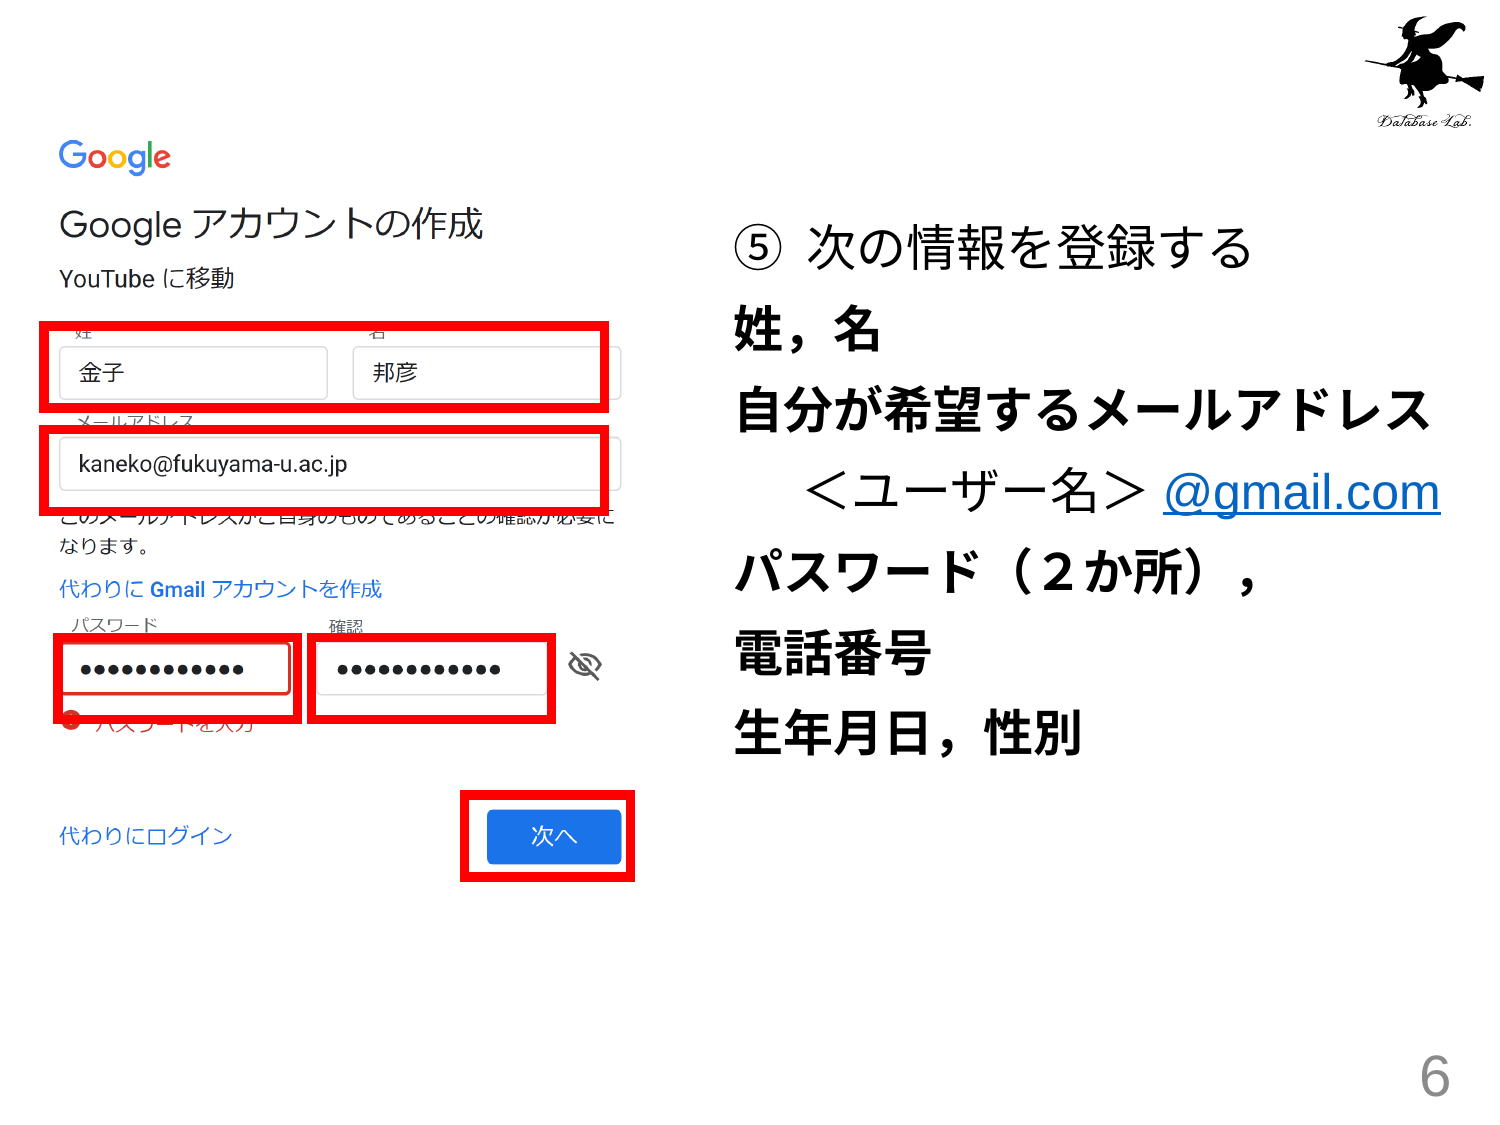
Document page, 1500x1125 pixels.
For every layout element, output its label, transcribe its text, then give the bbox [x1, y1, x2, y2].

picture [1362, 14, 1486, 130]
slide_number 6 [1129, 1042, 1467, 1103]
list ⑤ 次の情報を登録する 姓，名 自分が希望するメールアドレス ＜ユーザー名＞@gmail.com パスワード（２か所）， 電話番号 生年月日，性別 [718, 209, 1500, 837]
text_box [43, 140, 644, 878]
